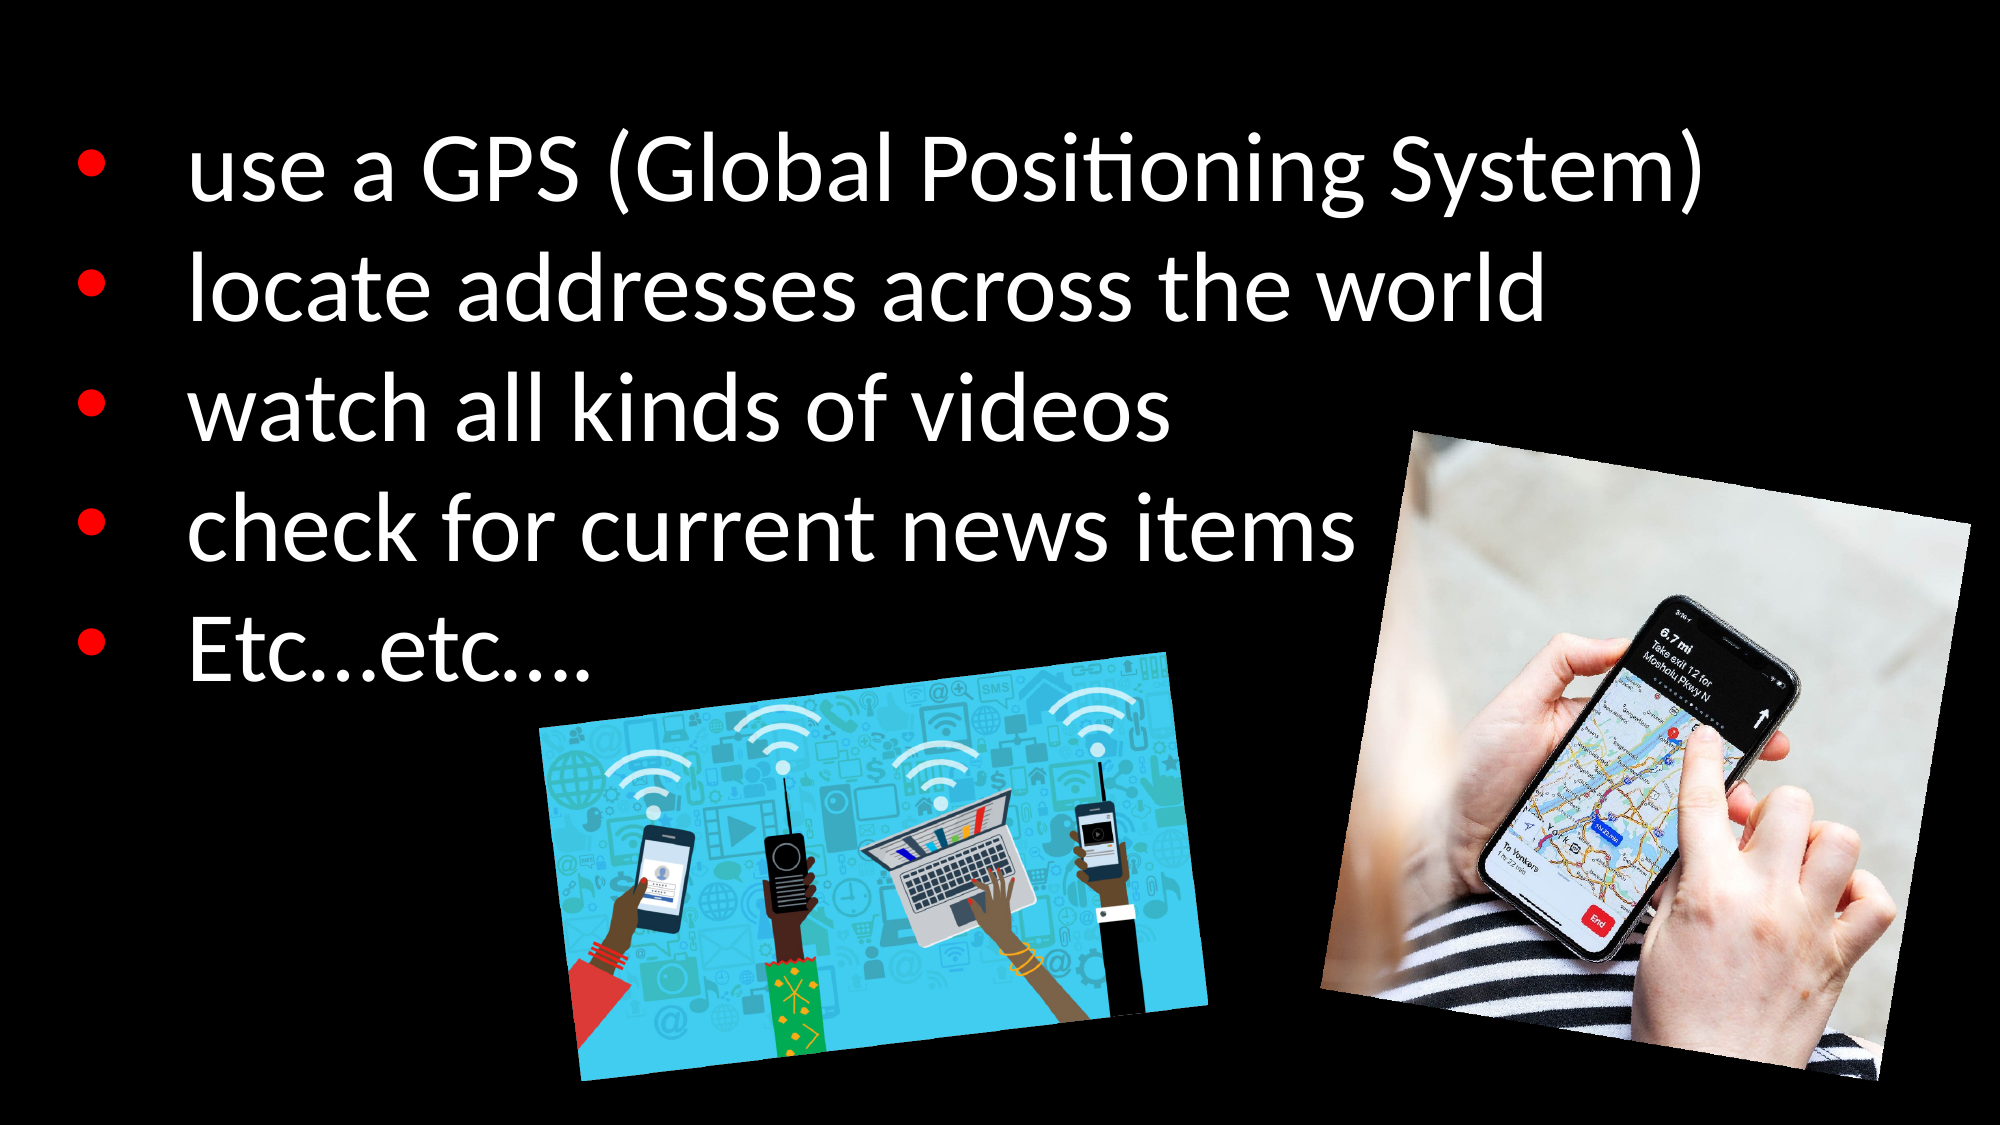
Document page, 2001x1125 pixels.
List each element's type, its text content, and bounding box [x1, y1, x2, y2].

picture [1320, 473, 1971, 1081]
text_box use a GPS (Global Positioning System) locate addresses across the world watch all kinds of videos check for current news items Etc…etc…. [59, 94, 1782, 709]
picture [540, 652, 1208, 1081]
